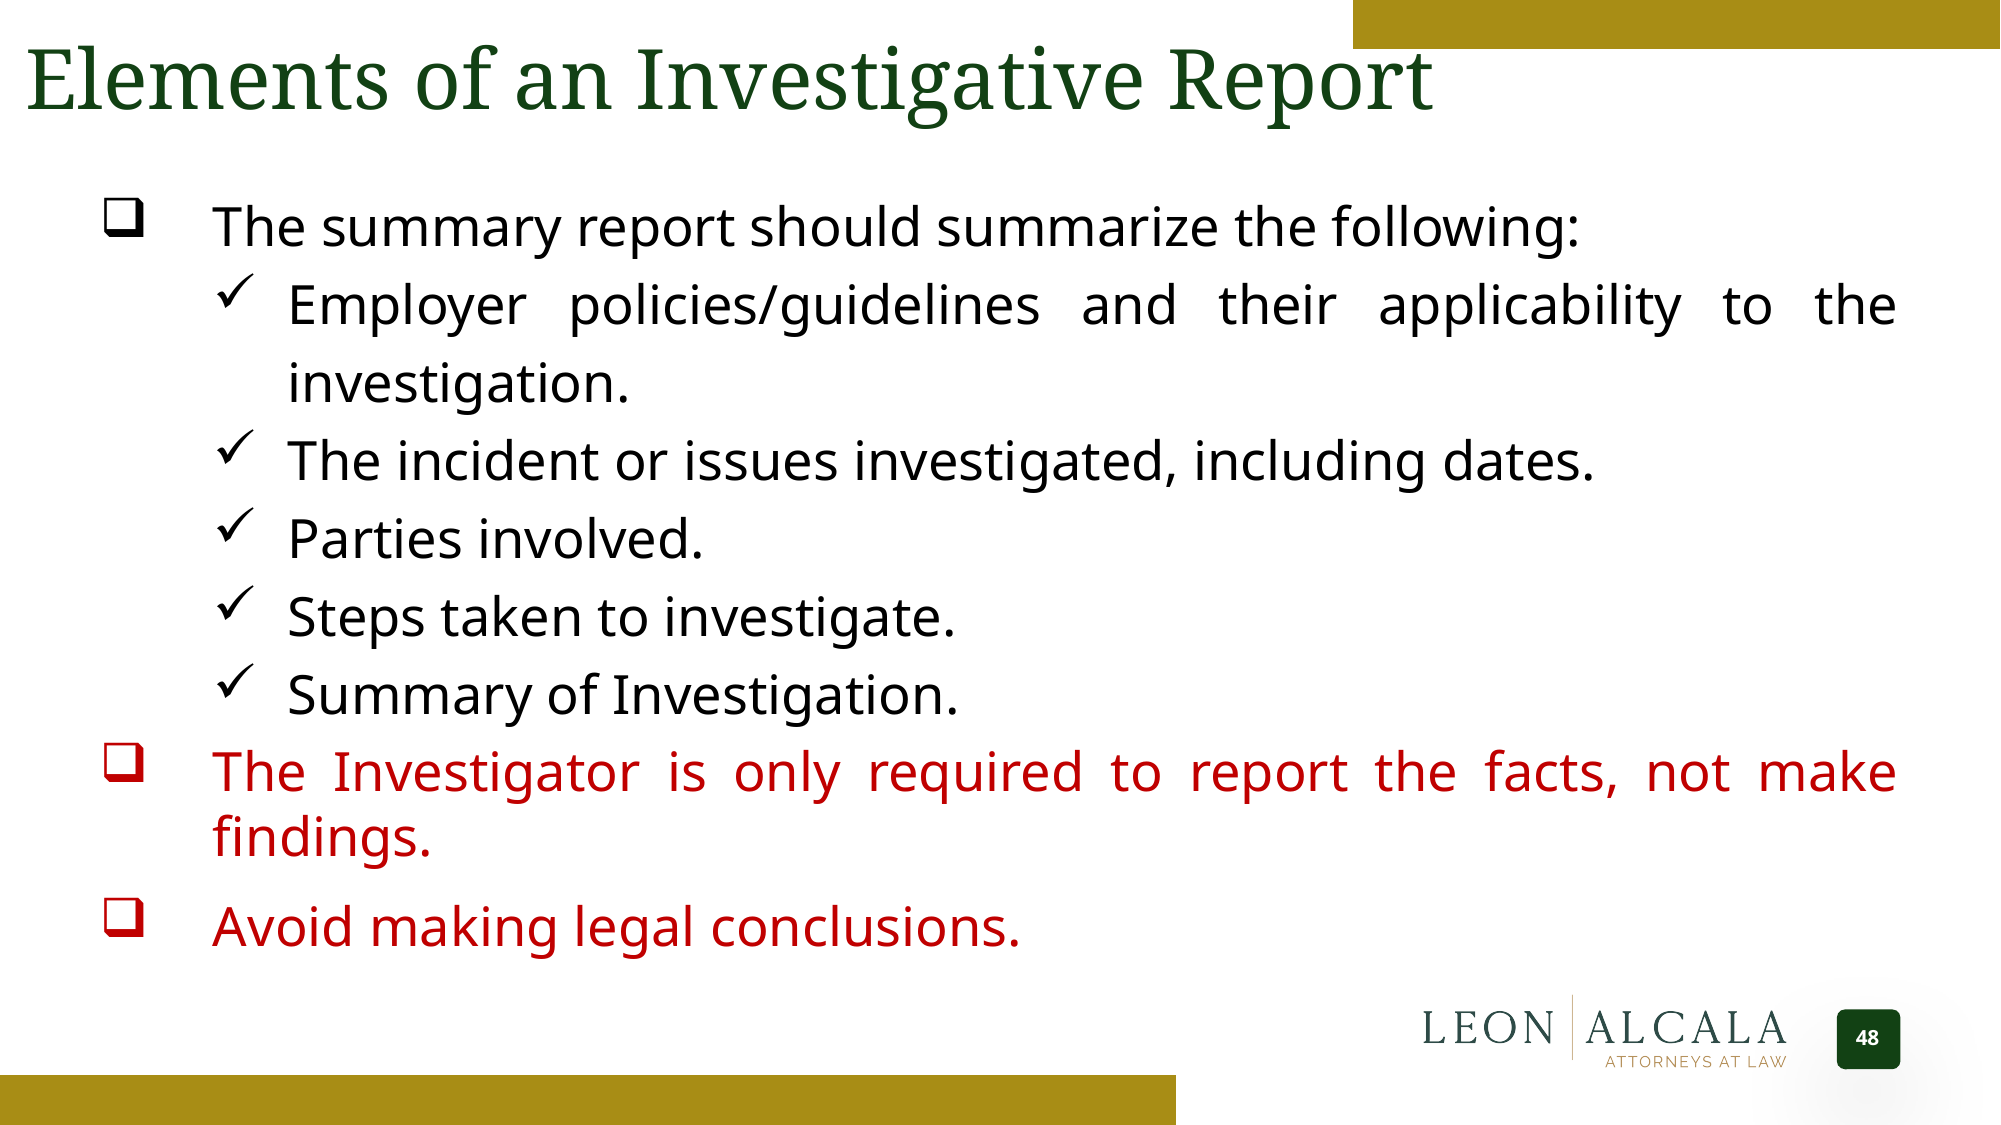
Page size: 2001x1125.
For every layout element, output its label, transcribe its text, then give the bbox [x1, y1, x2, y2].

slide_number 48 [1817, 1008, 1918, 1069]
text_box Elements of an Investigative Report [25, 66, 1980, 127]
picture [1414, 986, 1796, 1076]
picture [0, 1075, 1176, 1125]
text_box The summary report should summarize the following: Employer policies/guidelines and their applicability to the investigation. The incident or issues investigated, including dates. Parties involved. Steps taken to investigate. Summary of Investigation. The Investigator is only required to report the facts, not make findings. Avoid making legal conclusions. [99, 185, 1900, 958]
picture [1353, 0, 2000, 49]
